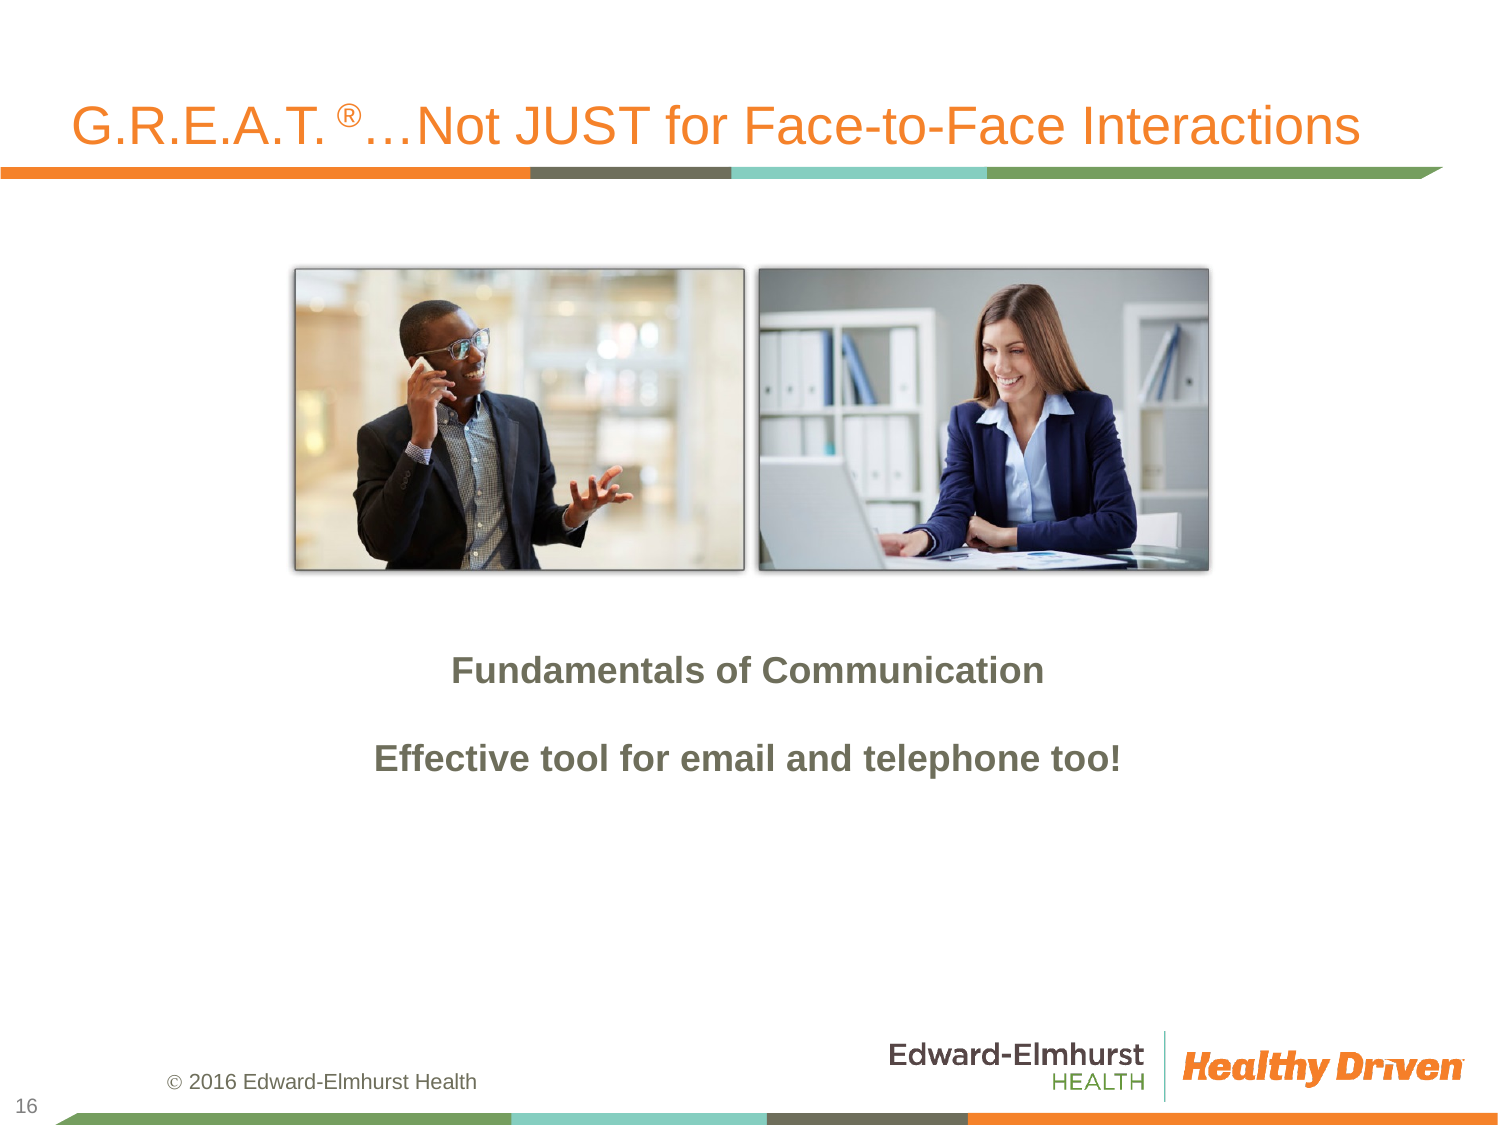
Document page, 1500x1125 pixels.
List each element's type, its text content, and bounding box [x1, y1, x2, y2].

slide_number 16 [0, 1065, 67, 1125]
list Fundamentals of Communication Effective tool for email and telephone too! [75, 616, 1422, 1105]
picture [1422, 1031, 1465, 1102]
picture [272, 253, 1224, 583]
title G.R.E.A.T. ®…Not JUST for Face-to-Face Interactions [56, 18, 1440, 164]
